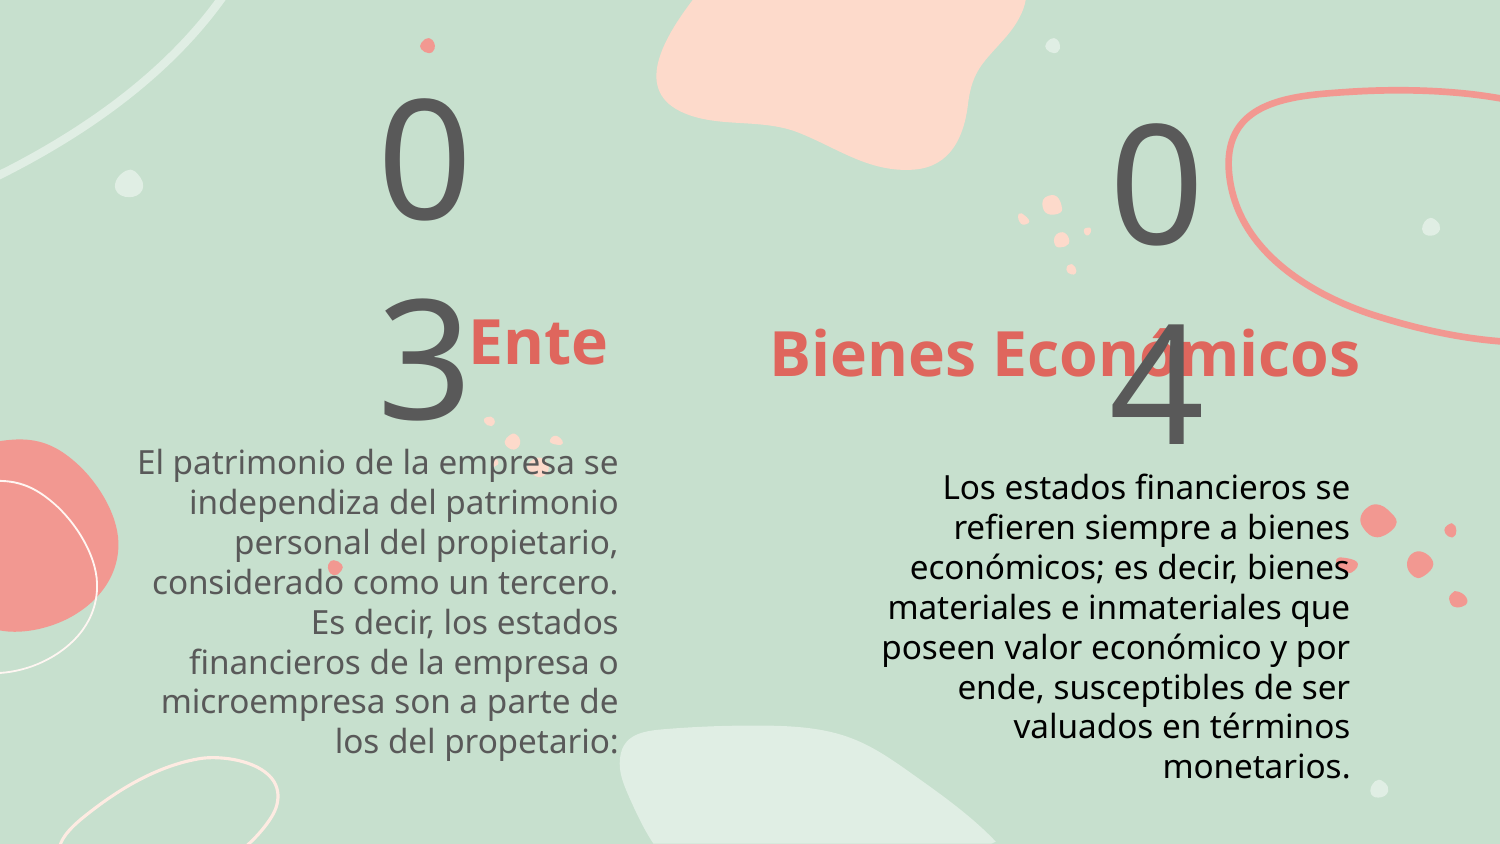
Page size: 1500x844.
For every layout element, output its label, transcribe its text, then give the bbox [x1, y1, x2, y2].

text_box Los estados financieros se refieren siempre a bienes económicos; es decir, bienes materiales e inmateriales que poseen valor económico y por ende, susceptibles de ser valuados en términos monetarios. [852, 451, 1366, 813]
text_box Bienes Económicos [739, 298, 1376, 410]
text_box El patrimonio de la empresa se independiza del patrimonio personal del propietario, considerado como un tercero. Es decir, los estados financieros de la empresa o microempresa son a parte de los del propetario: [120, 426, 635, 788]
title 03 [362, 37, 574, 274]
text_box Ente [0, 287, 624, 399]
title 04 [1094, 62, 1306, 299]
